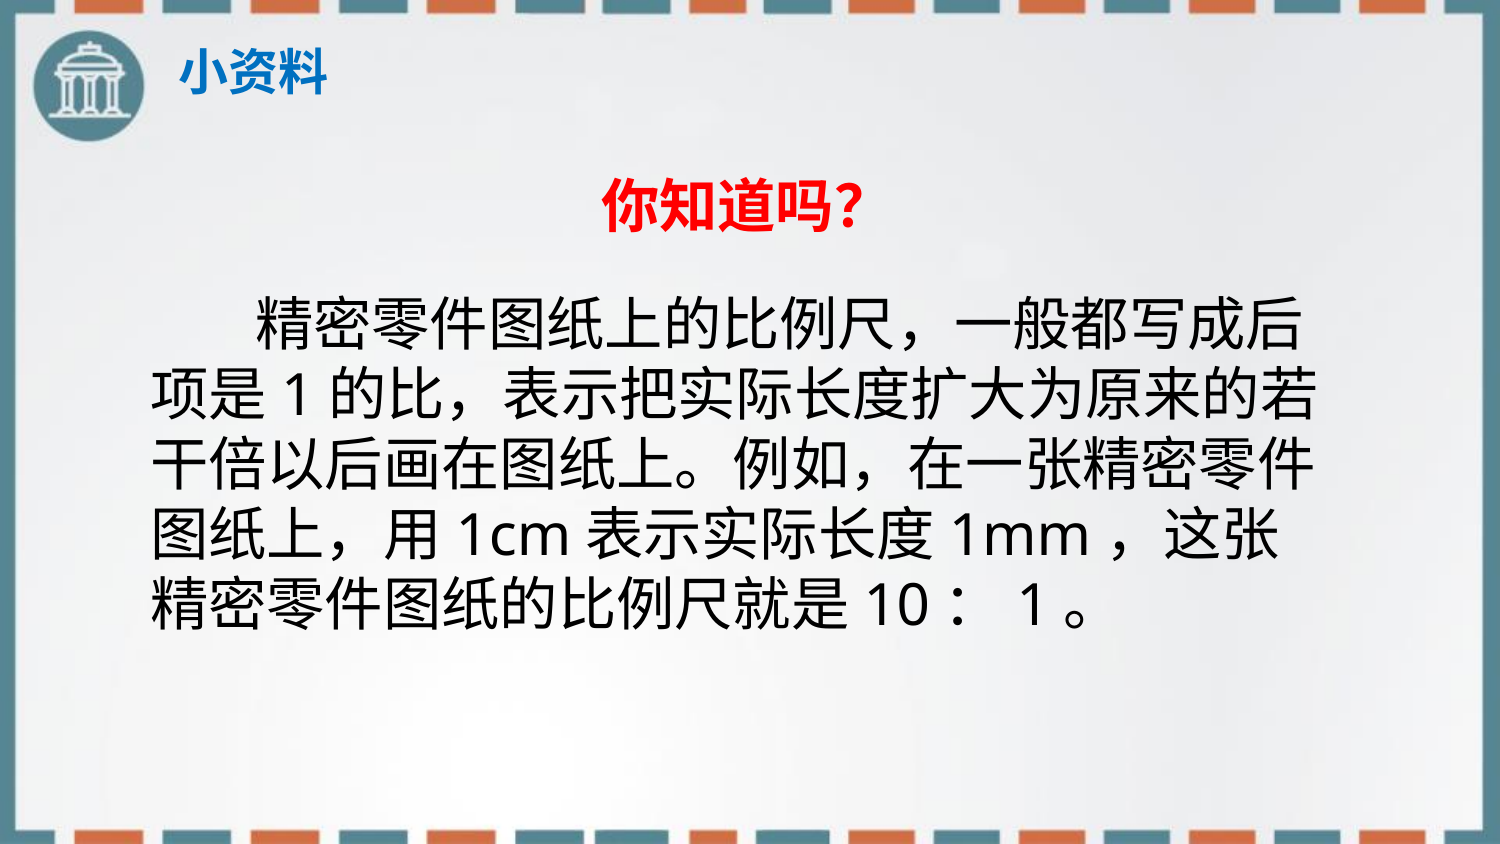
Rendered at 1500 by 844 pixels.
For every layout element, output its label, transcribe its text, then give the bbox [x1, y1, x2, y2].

text_box 你知道吗？ [586, 161, 908, 247]
text_box 小资料 [163, 33, 344, 108]
text_box 精密零件图纸上的比例尺，一般都写成后项是1的比，表示把实际长度扩大为原来的若干倍以后画在图纸上。例如，在一张精密零件图纸上，用1cm表示实际长度1mm，这张精密零件图纸的比例尺就是10：1。 [135, 280, 1341, 645]
picture [0, 0, 1500, 844]
